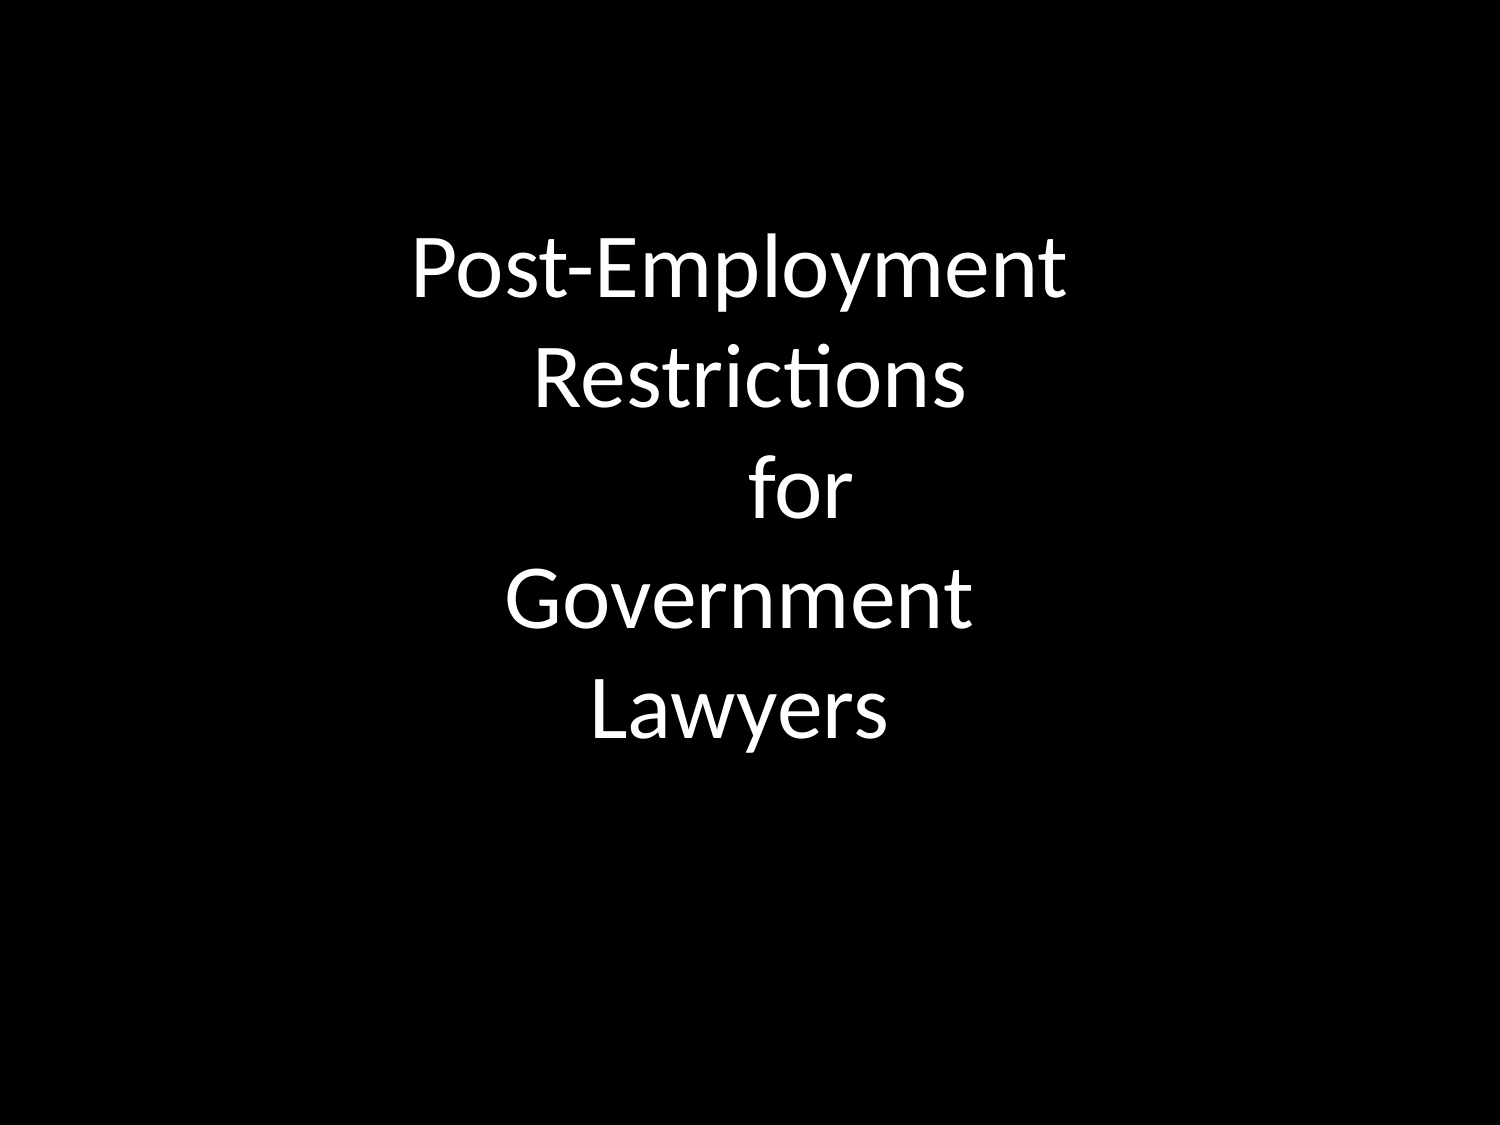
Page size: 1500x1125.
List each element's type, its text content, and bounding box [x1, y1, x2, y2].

title Post-Employment Restrictions for Government Lawyers [75, 88, 1425, 1063]
